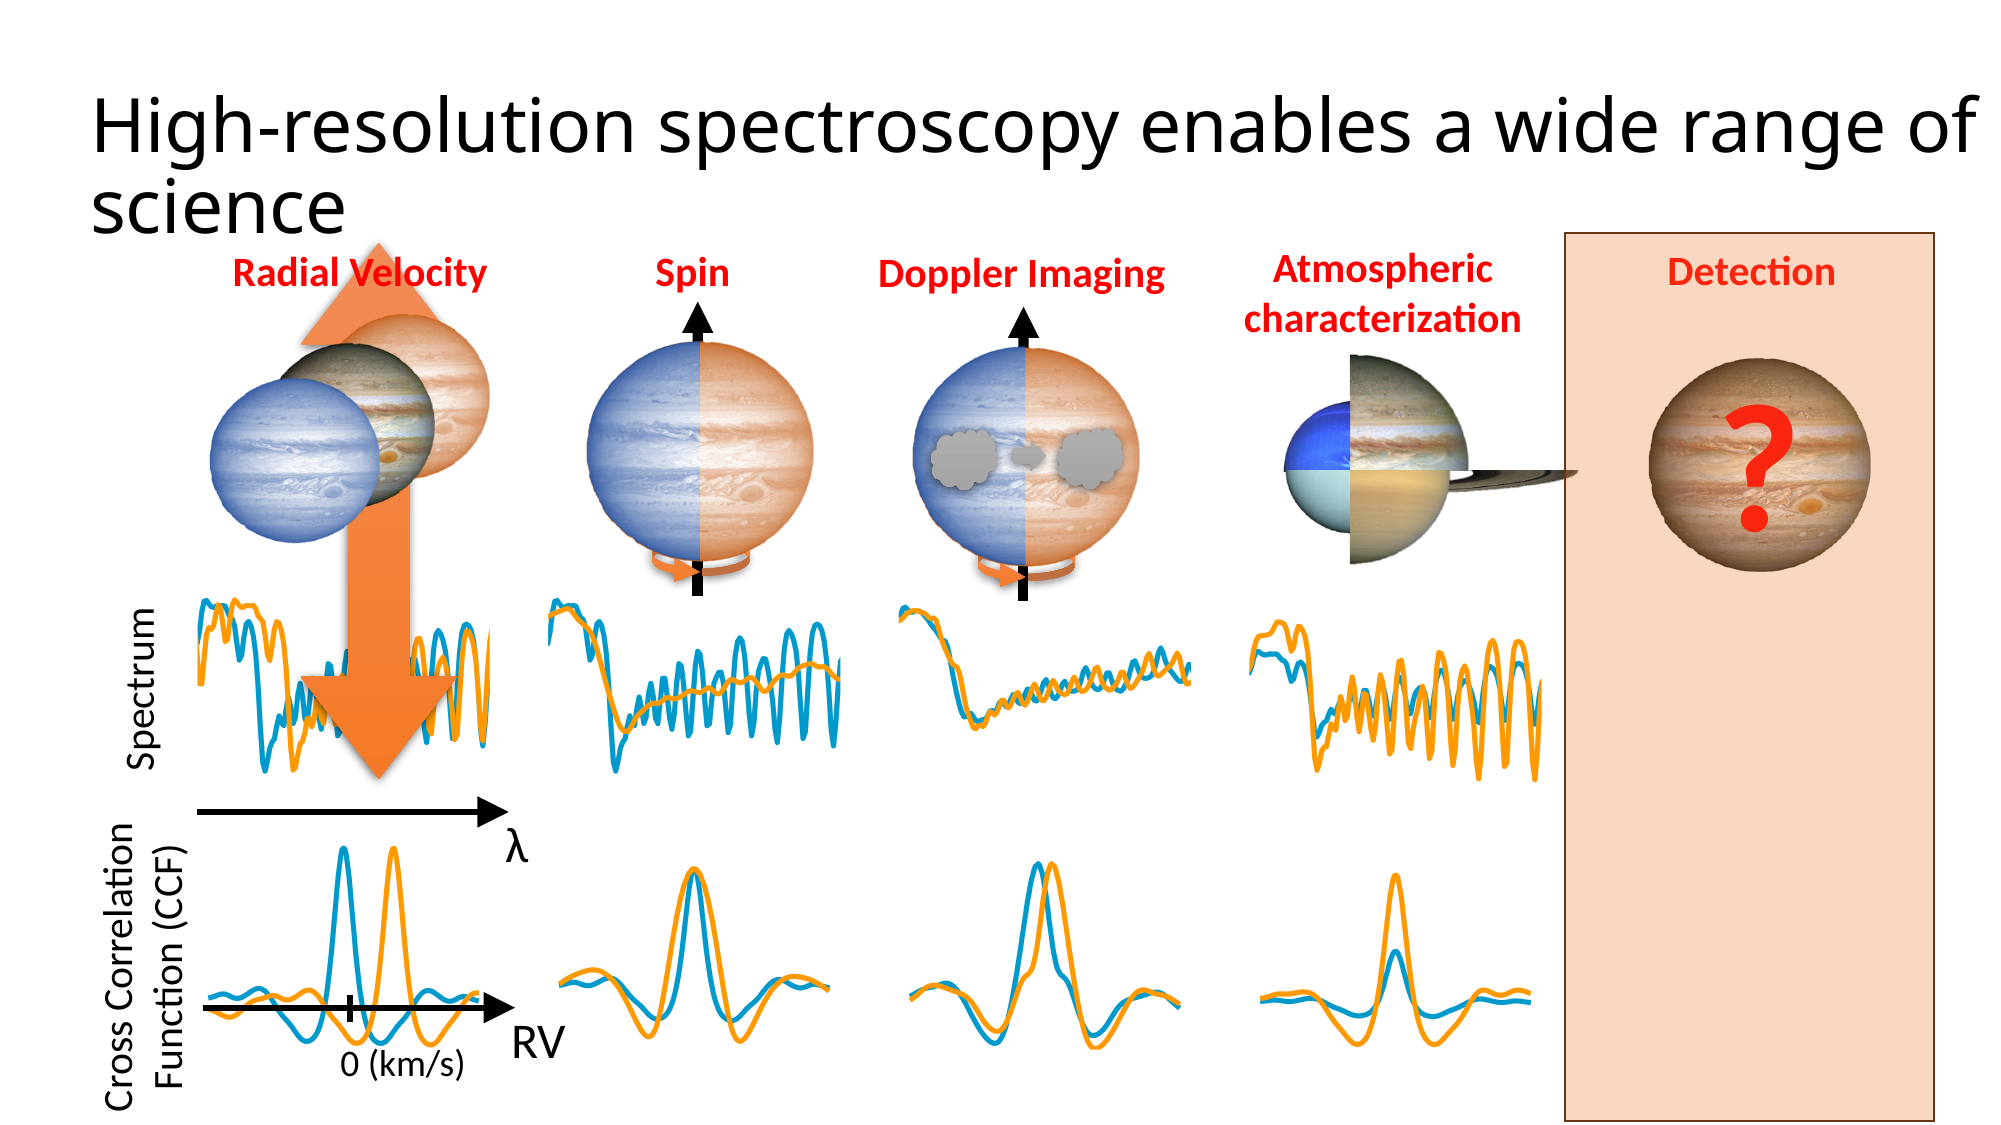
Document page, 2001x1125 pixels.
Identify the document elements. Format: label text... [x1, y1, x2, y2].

text_box [1564, 232, 1935, 1122]
title High-resolution spectroscopy enables a wide range of science [75, 59, 2000, 278]
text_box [82, 233, 1925, 1125]
